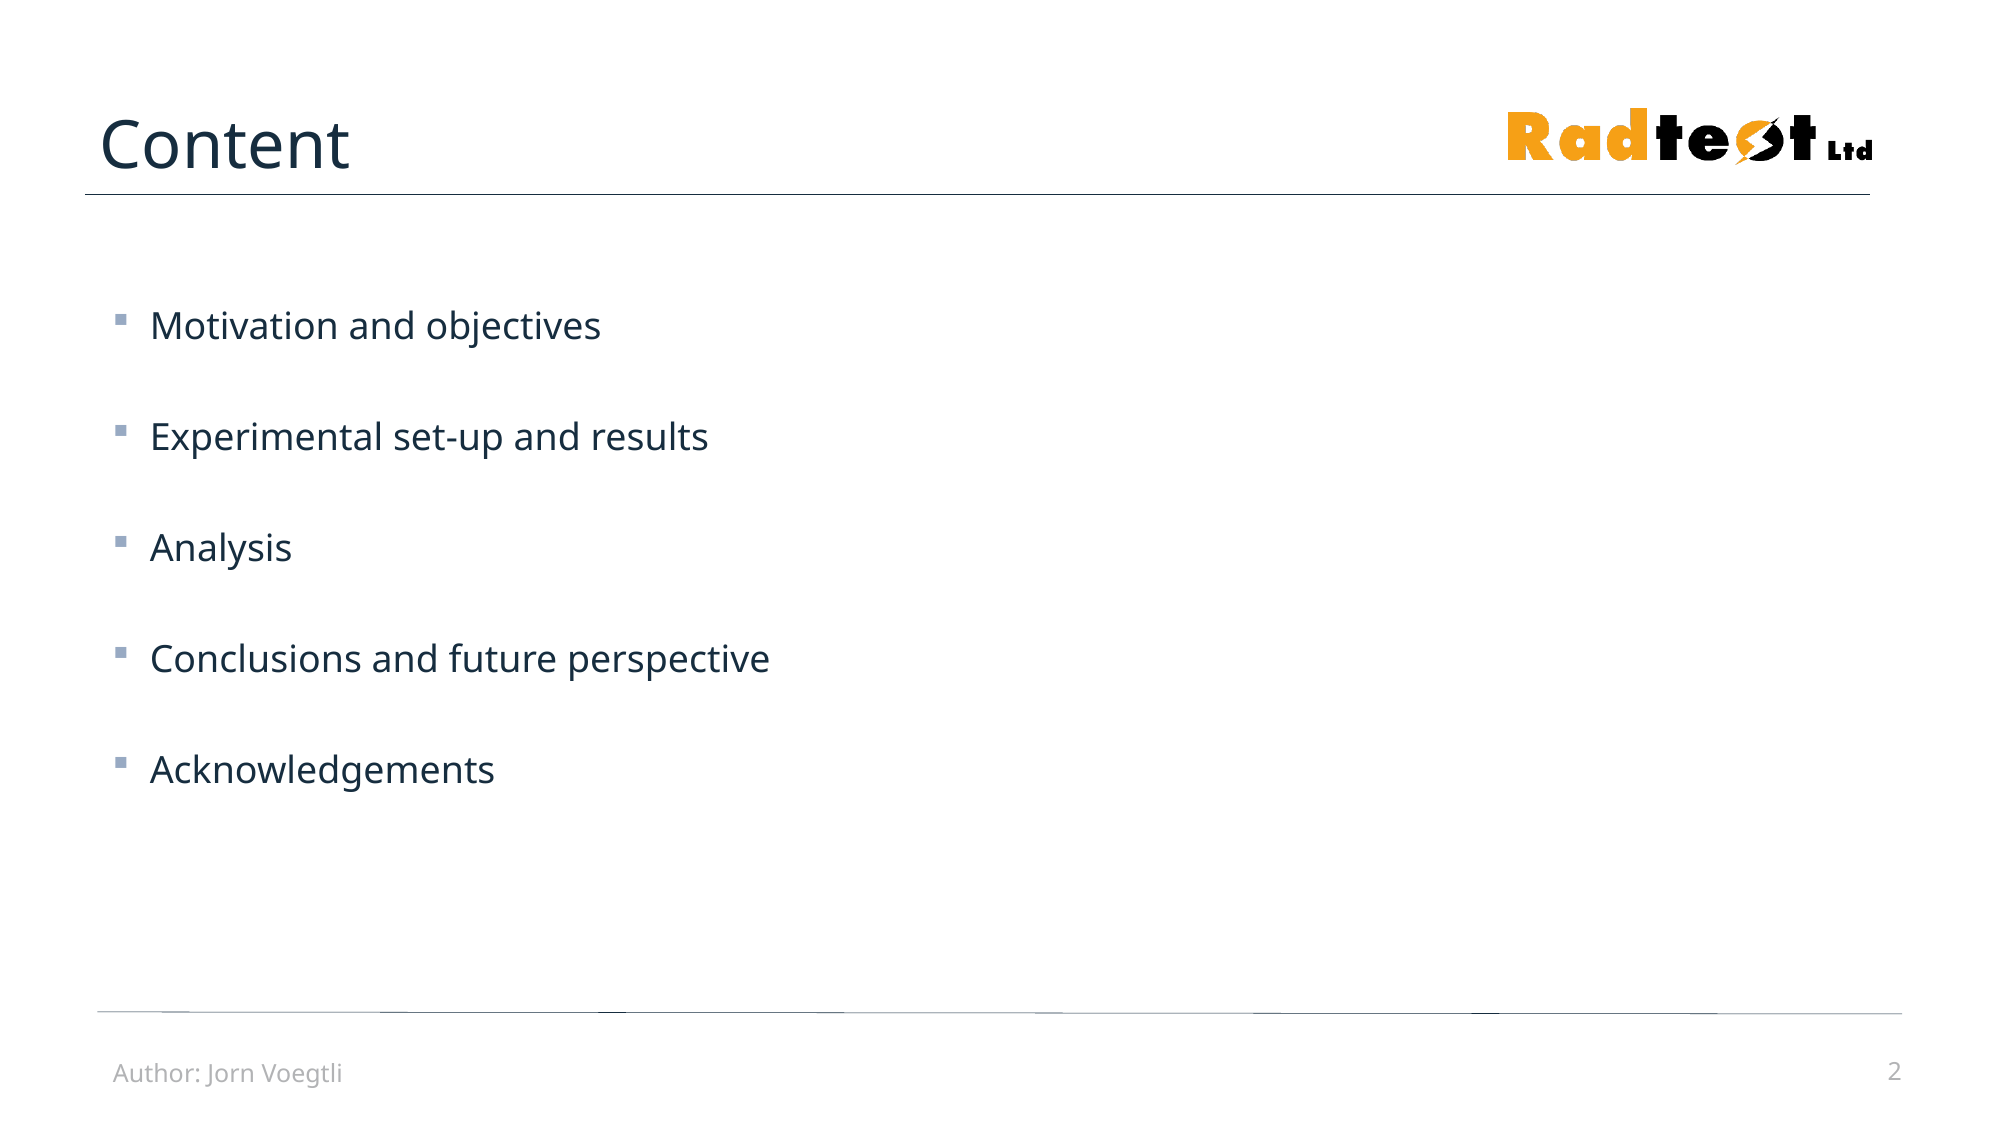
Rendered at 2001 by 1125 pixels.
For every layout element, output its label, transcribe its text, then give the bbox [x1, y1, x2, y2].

slide_number Author: Jorn Voegtli [97, 1042, 548, 1103]
list Motivation and objectives Experimental set-up and results Analysis Conclusions and future perspective Acknowledgements [97, 249, 1915, 989]
slide_number 2 [1466, 1042, 1917, 1103]
list Content [84, 103, 1915, 219]
picture [1508, 108, 1872, 165]
